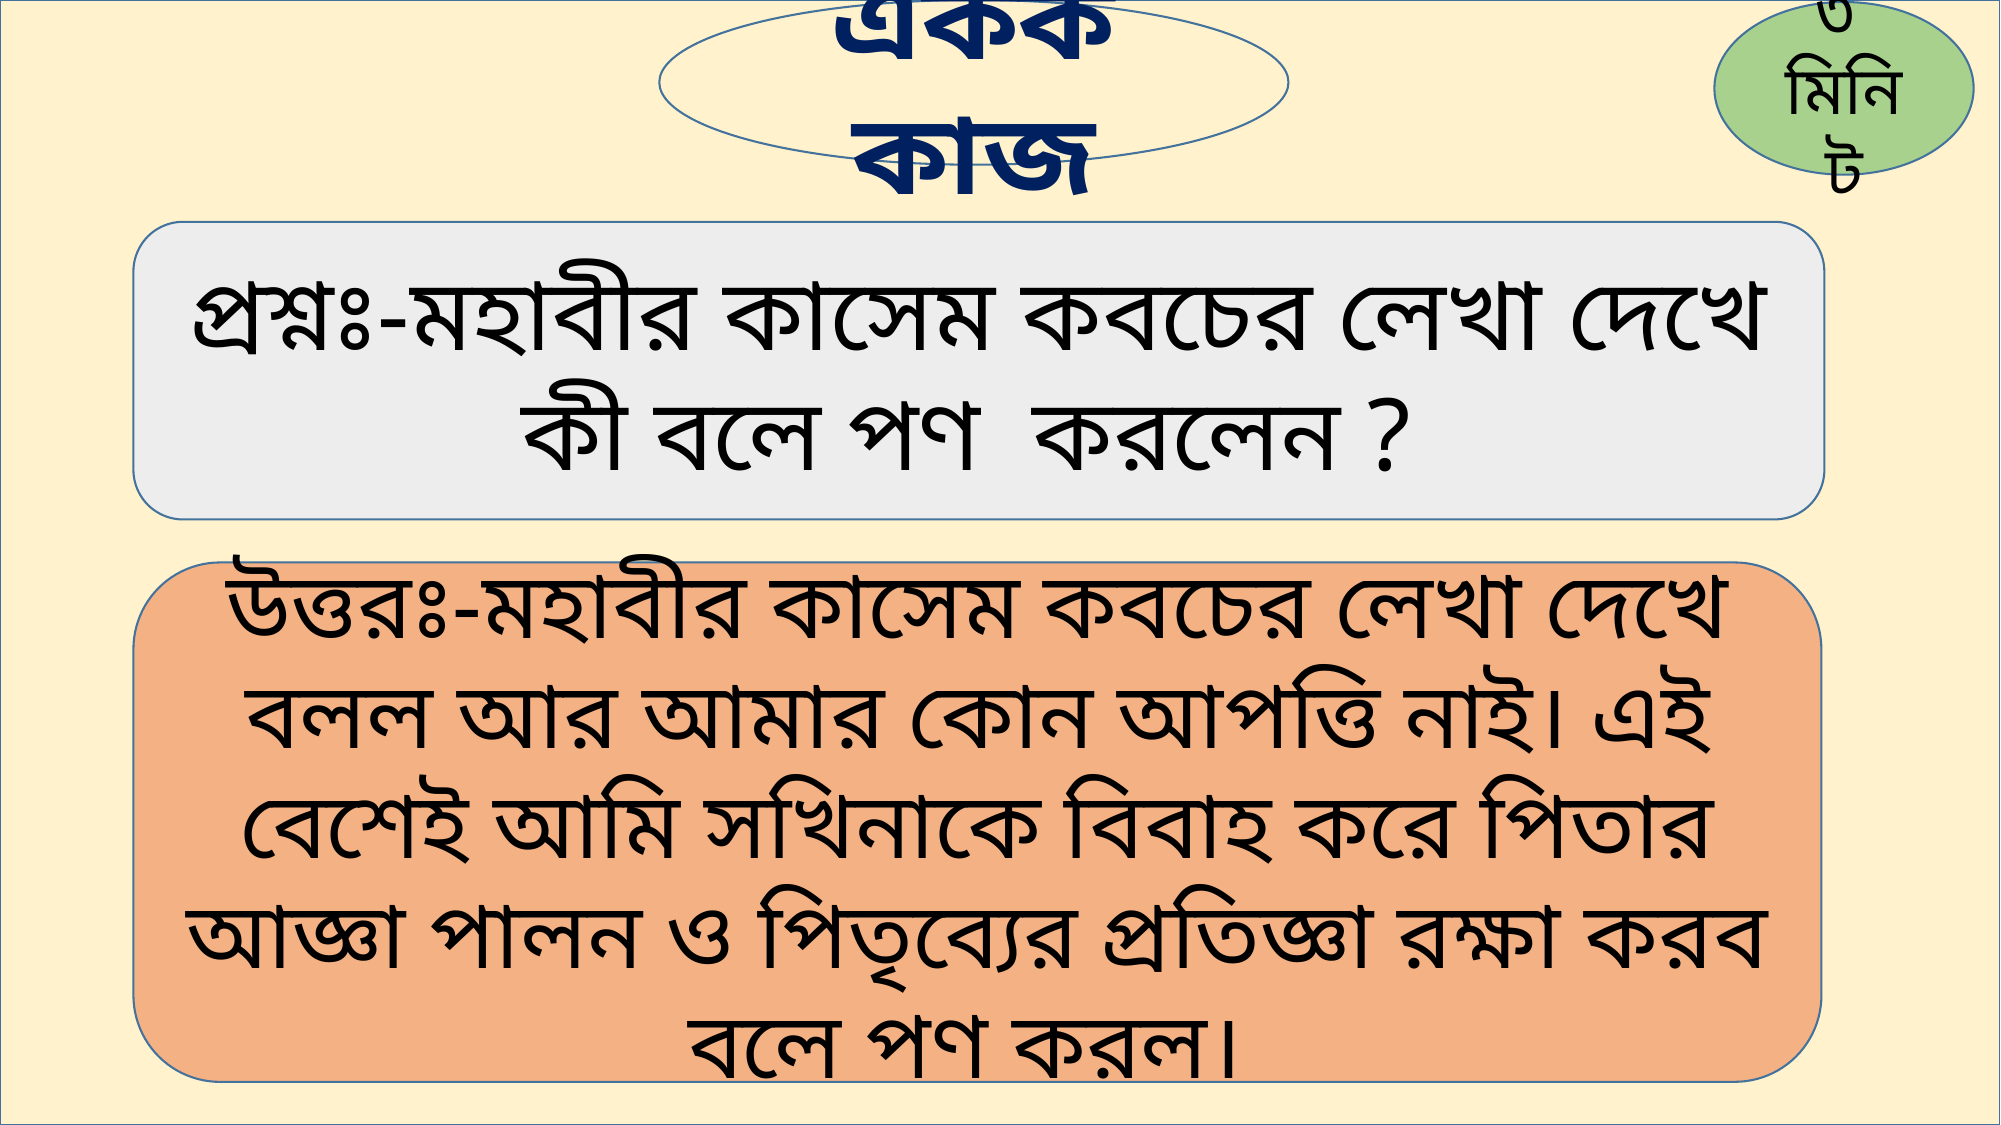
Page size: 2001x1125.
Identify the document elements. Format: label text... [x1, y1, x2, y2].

text_box উত্তরঃ-মহাবীর কাসেম কবচের লেখা দেখে বলল আর আমার কোন আপত্তি নাই। এই বেশেই আমি সখিনাকে বিবাহ করে পিতার আজ্ঞা পালন ও পিতৃব্যের প্রতিজ্ঞা রক্ষা করব বলে পণ করল। [132, 561, 1823, 1083]
text_box প্রশ্নঃ-মহাবীর কাসেম কবচের লেখা দেখে কী বলে পণ করলেন ? [132, 220, 1826, 521]
text_box একক কাজ [658, 0, 1290, 166]
text_box ৩ মিনিট [1713, 0, 1975, 176]
text_box [0, 0, 2000, 1125]
